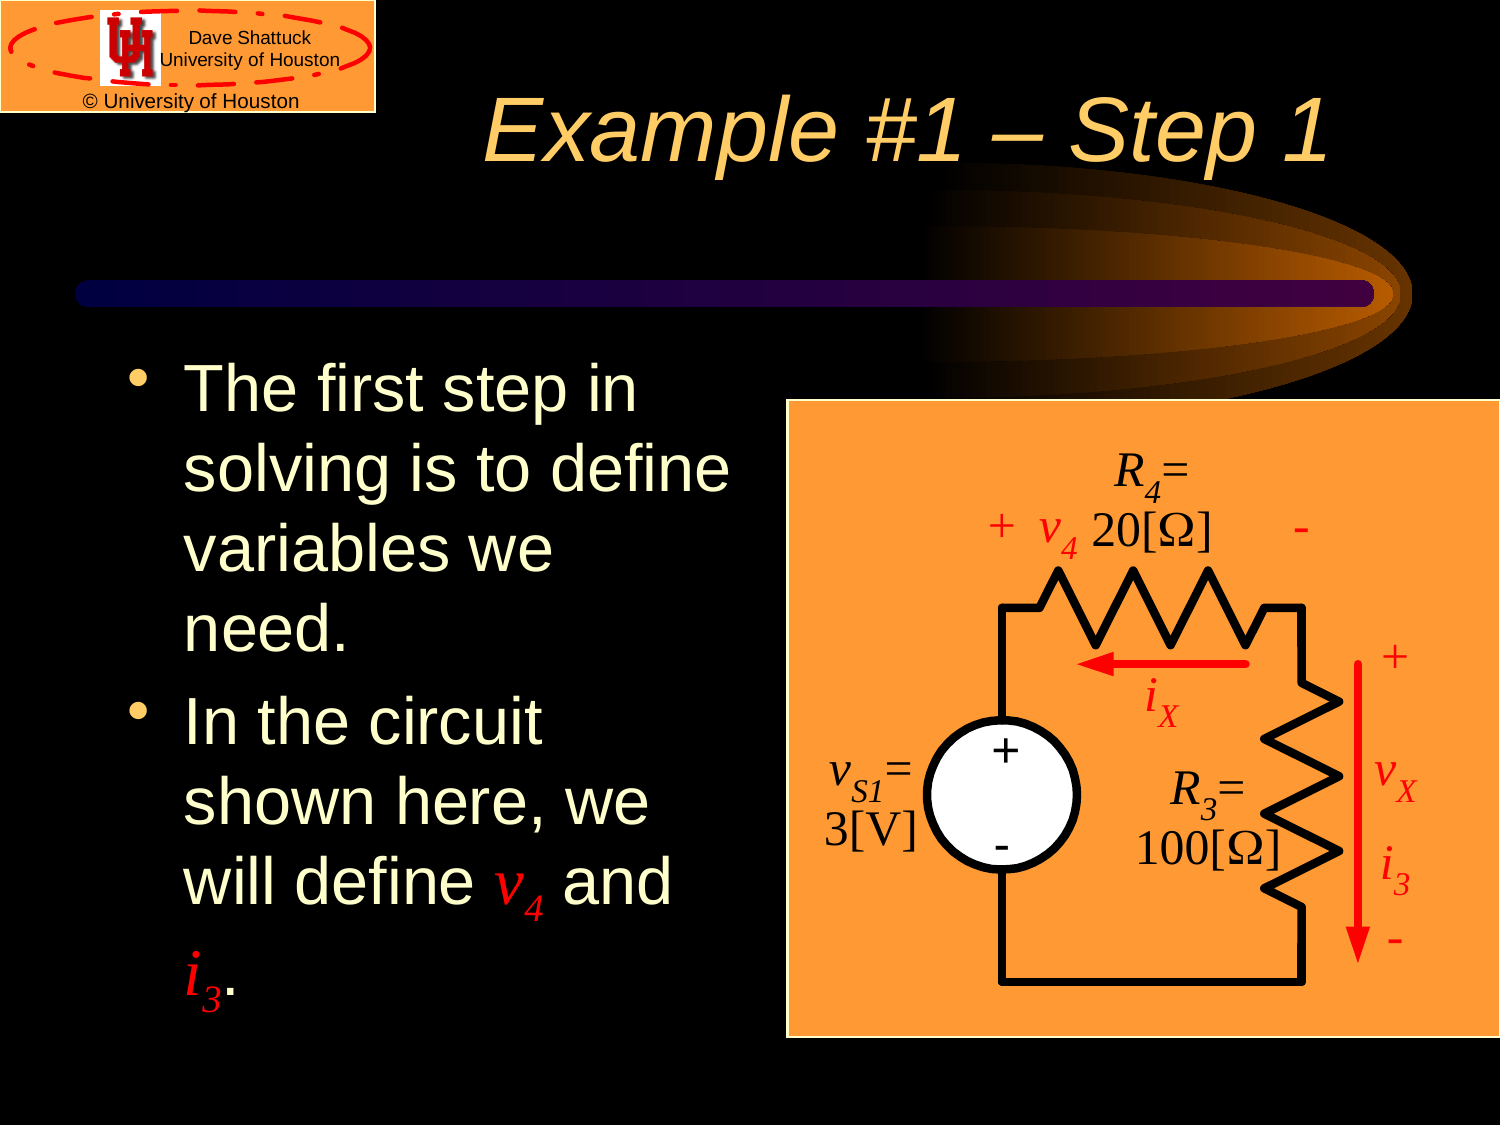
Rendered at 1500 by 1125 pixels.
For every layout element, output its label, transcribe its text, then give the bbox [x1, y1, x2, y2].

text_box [812, 437, 1455, 1007]
text_box [787, 399, 1500, 1038]
title Example #1 – Step 1 [75, 0, 1350, 188]
list The first step in solving is to define variables we need. In the circuit shown here, we will define v4 and i3. [112, 337, 750, 1013]
